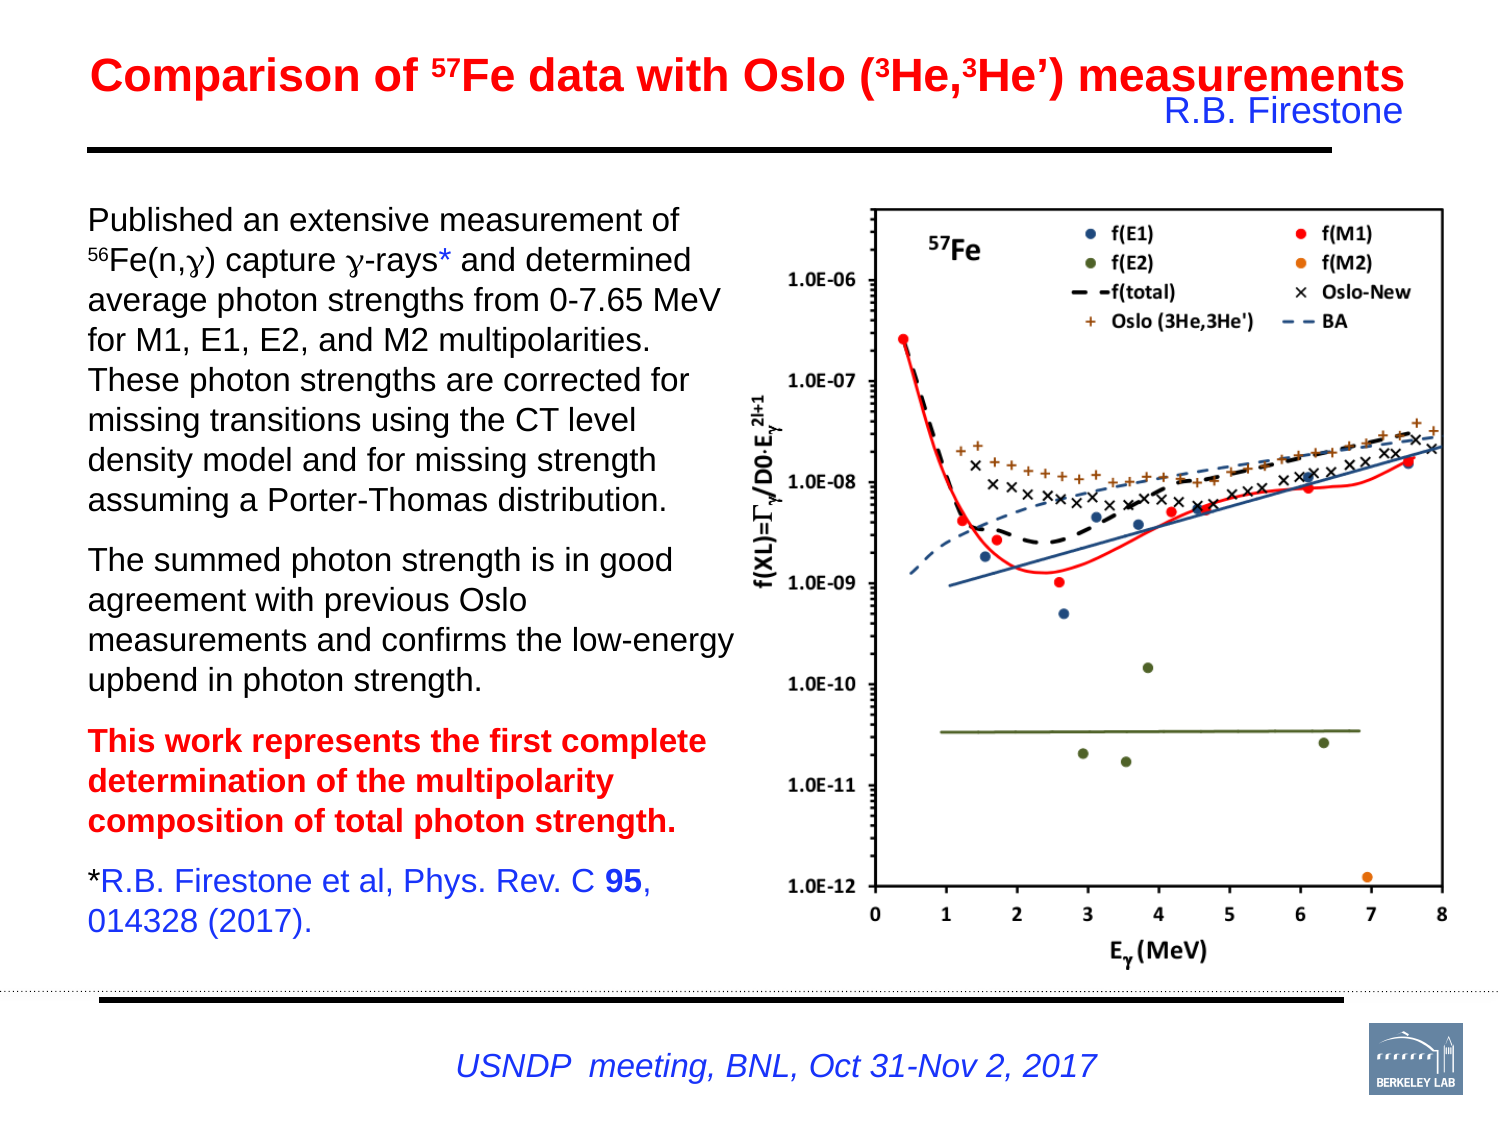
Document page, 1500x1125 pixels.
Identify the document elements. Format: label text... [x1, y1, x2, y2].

picture [1369, 1023, 1463, 1095]
text_box Published an extensive measurement of 56Fe(n,g) capture g-rays* and determined average photon strengths from 0-7.65 MeV for M1, E1, E2, and M2 multipolarities. These photon strengths are corrected for missing transitions using the CT level density model and for missing strength assuming a Porter-Thomas distribution. The summed photon strength is in good agreement with previous Oslo measurements and confirms the low-energy upbend in photon strength. This work represents the first complete determination of the multipolarity composition of total photon strength. *R.B. Firestone et al, Phys. Rev. C 95, 014328 (2017). [87, 198, 744, 940]
text_box R.B. Firestone [1149, 78, 1419, 139]
text_box USNDP meeting, BNL, Oct 31-Nov 2, 2017 [427, 1034, 1126, 1095]
picture [749, 207, 1447, 970]
text_box Comparison of 57Fe data with Oslo (3He,3He’) measurements [74, 37, 1425, 143]
